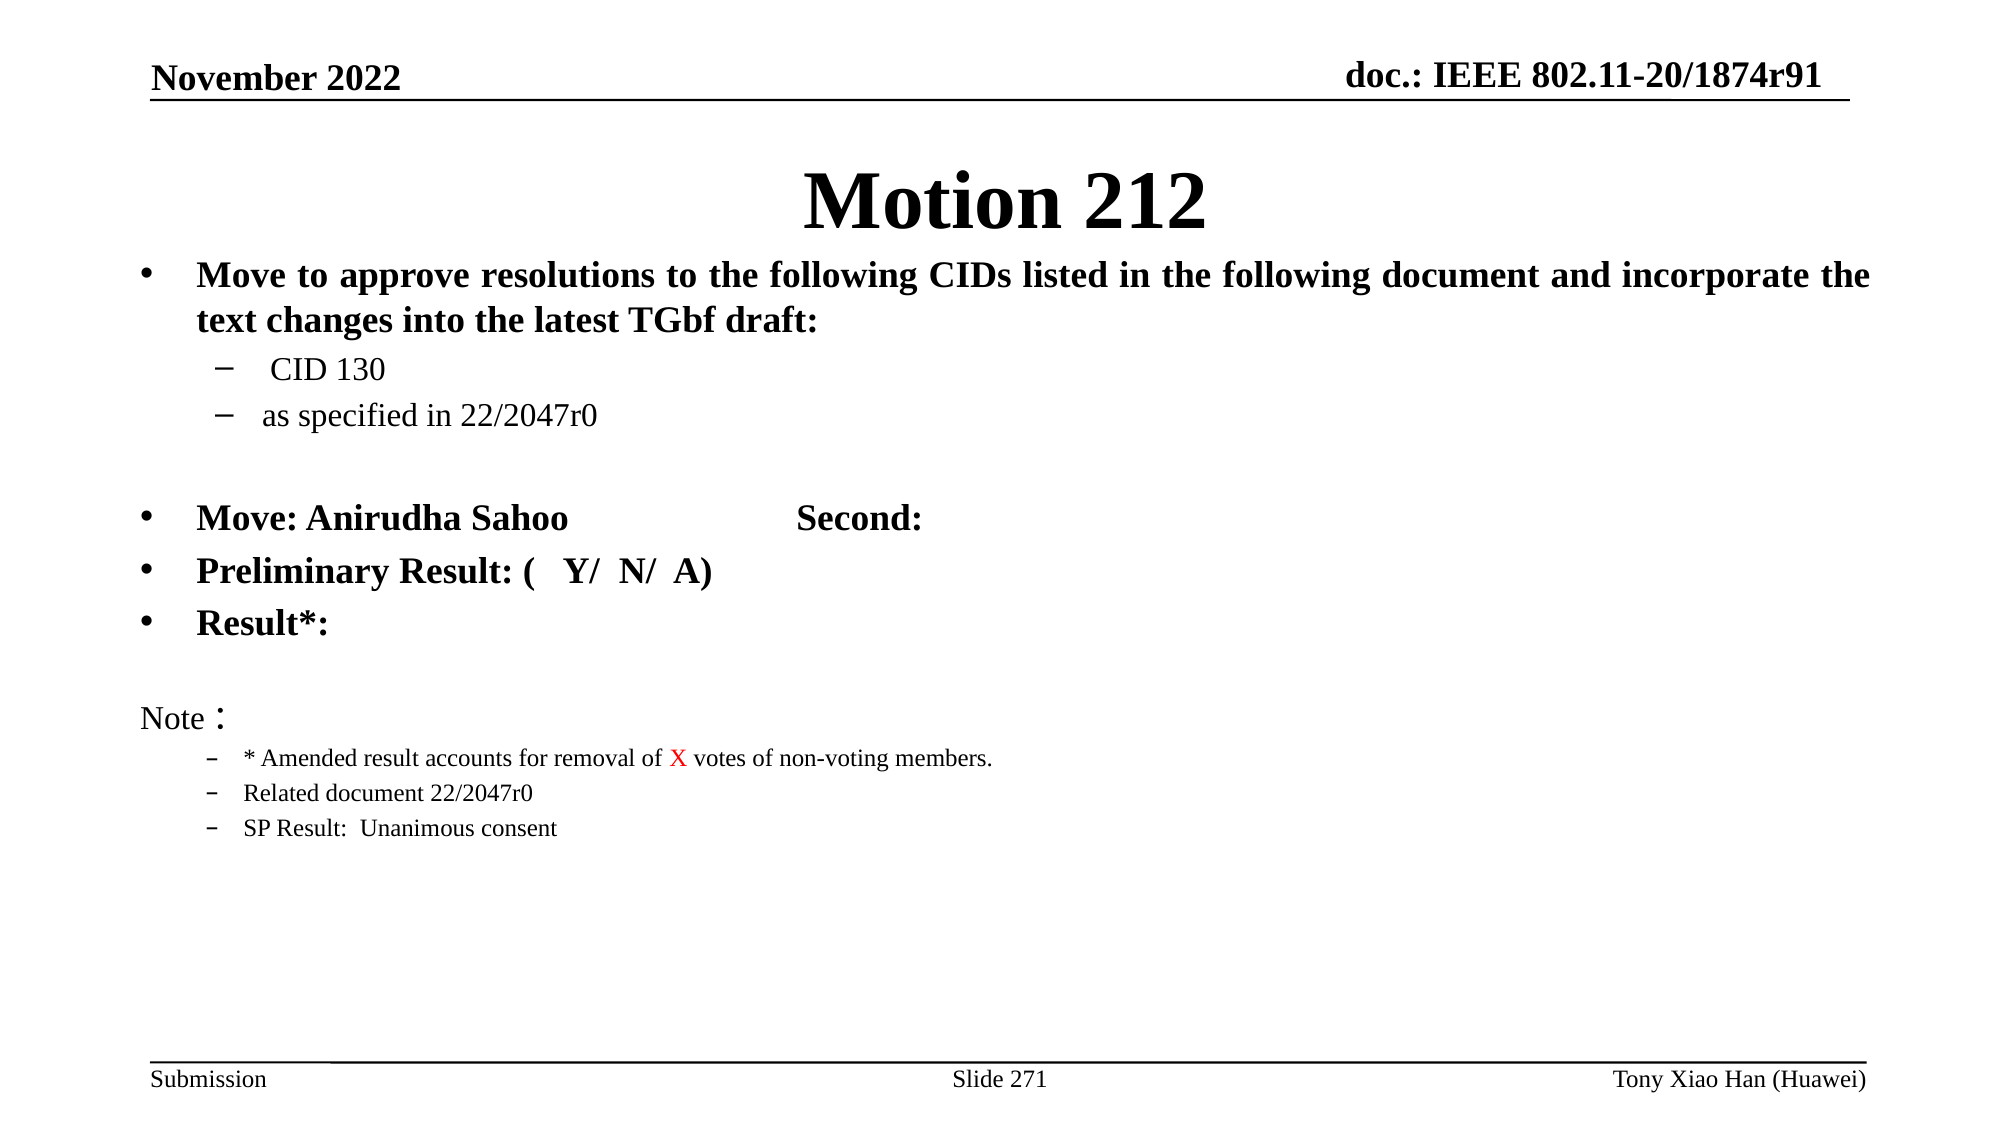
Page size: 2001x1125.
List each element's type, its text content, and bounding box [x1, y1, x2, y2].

text_box Move to approve resolutions to the following CIDs listed in the following document and incorporate the text changes into the latest TGbf draft: CID 130 as specified in 22/2047r0 Move: Anirudha Sahoo Second: Preliminary Result: ( Y/ N/ A) Result*: Note： * Amended result accounts for removal of X votes of non-voting members. Related document 22/2047r0 SP Result: Unanimous consent [125, 212, 1888, 900]
text_box Motion 212 [368, 137, 1644, 212]
